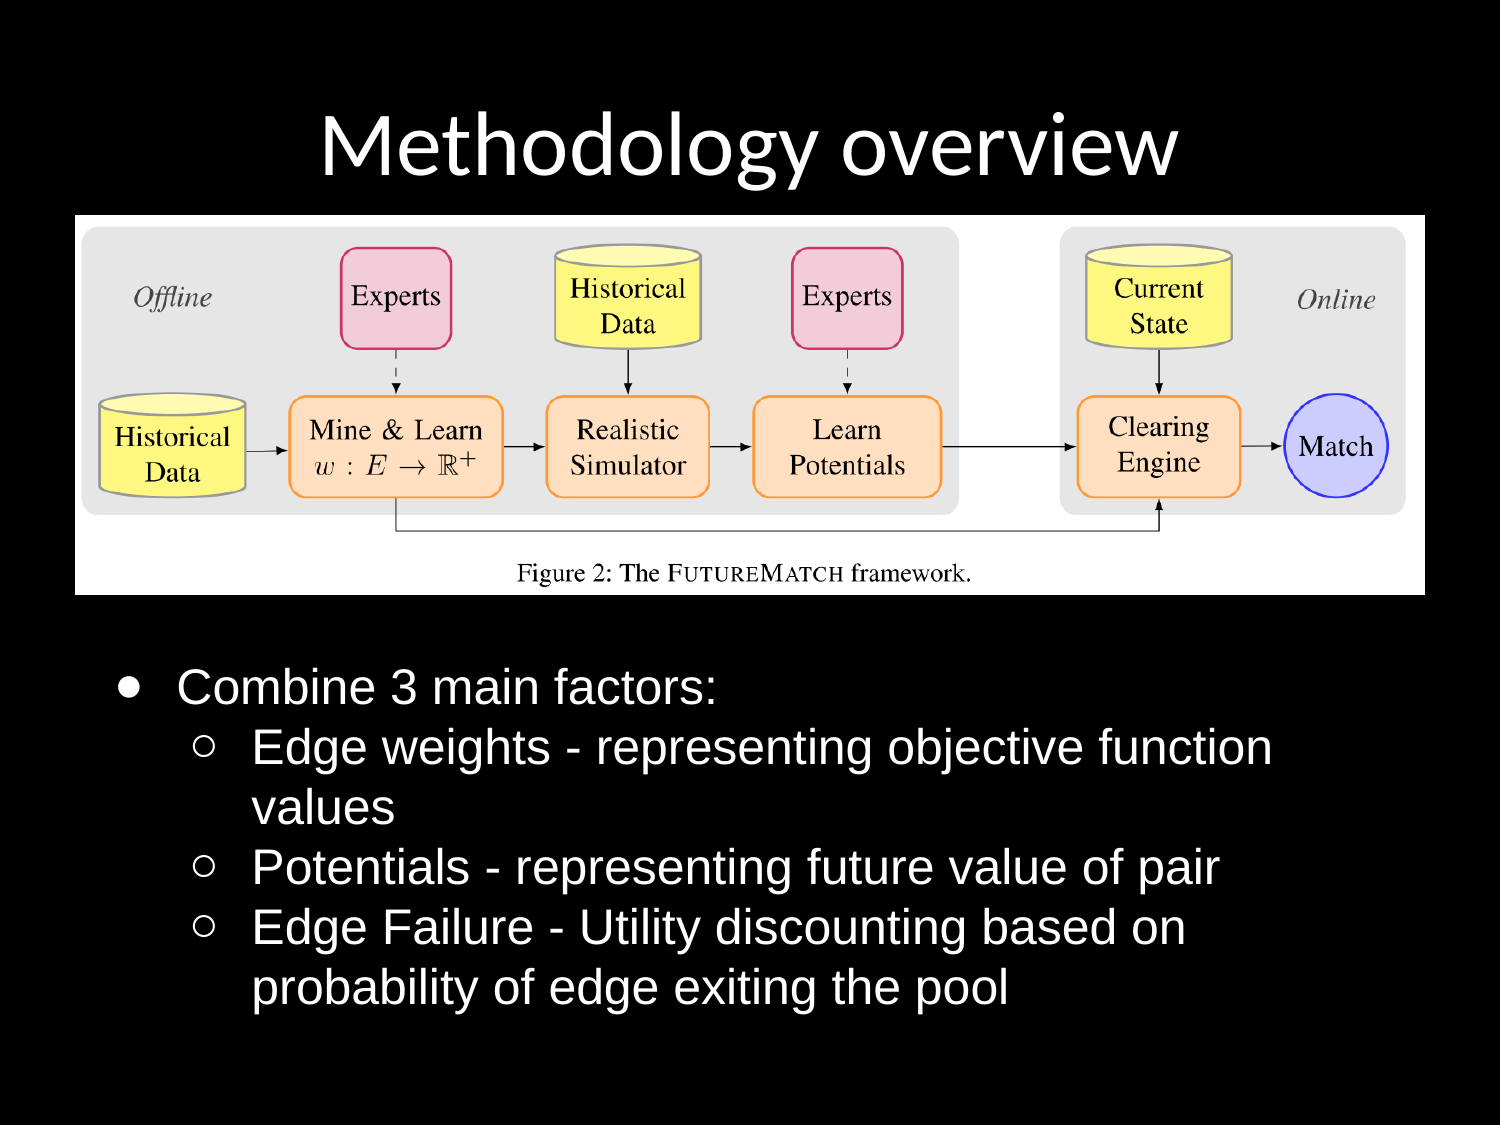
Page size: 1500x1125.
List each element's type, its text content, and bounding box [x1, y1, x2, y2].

title Methodology overview [75, 45, 1425, 214]
text_box Combine 3 main factors: Edge weights - representing objective function values Potentials - representing future value of pair Edge Failure - Utility discounting based on probability of edge exiting the pool [86, 639, 1432, 1068]
text_box [84, 625, 1435, 1083]
picture [75, 215, 1425, 595]
